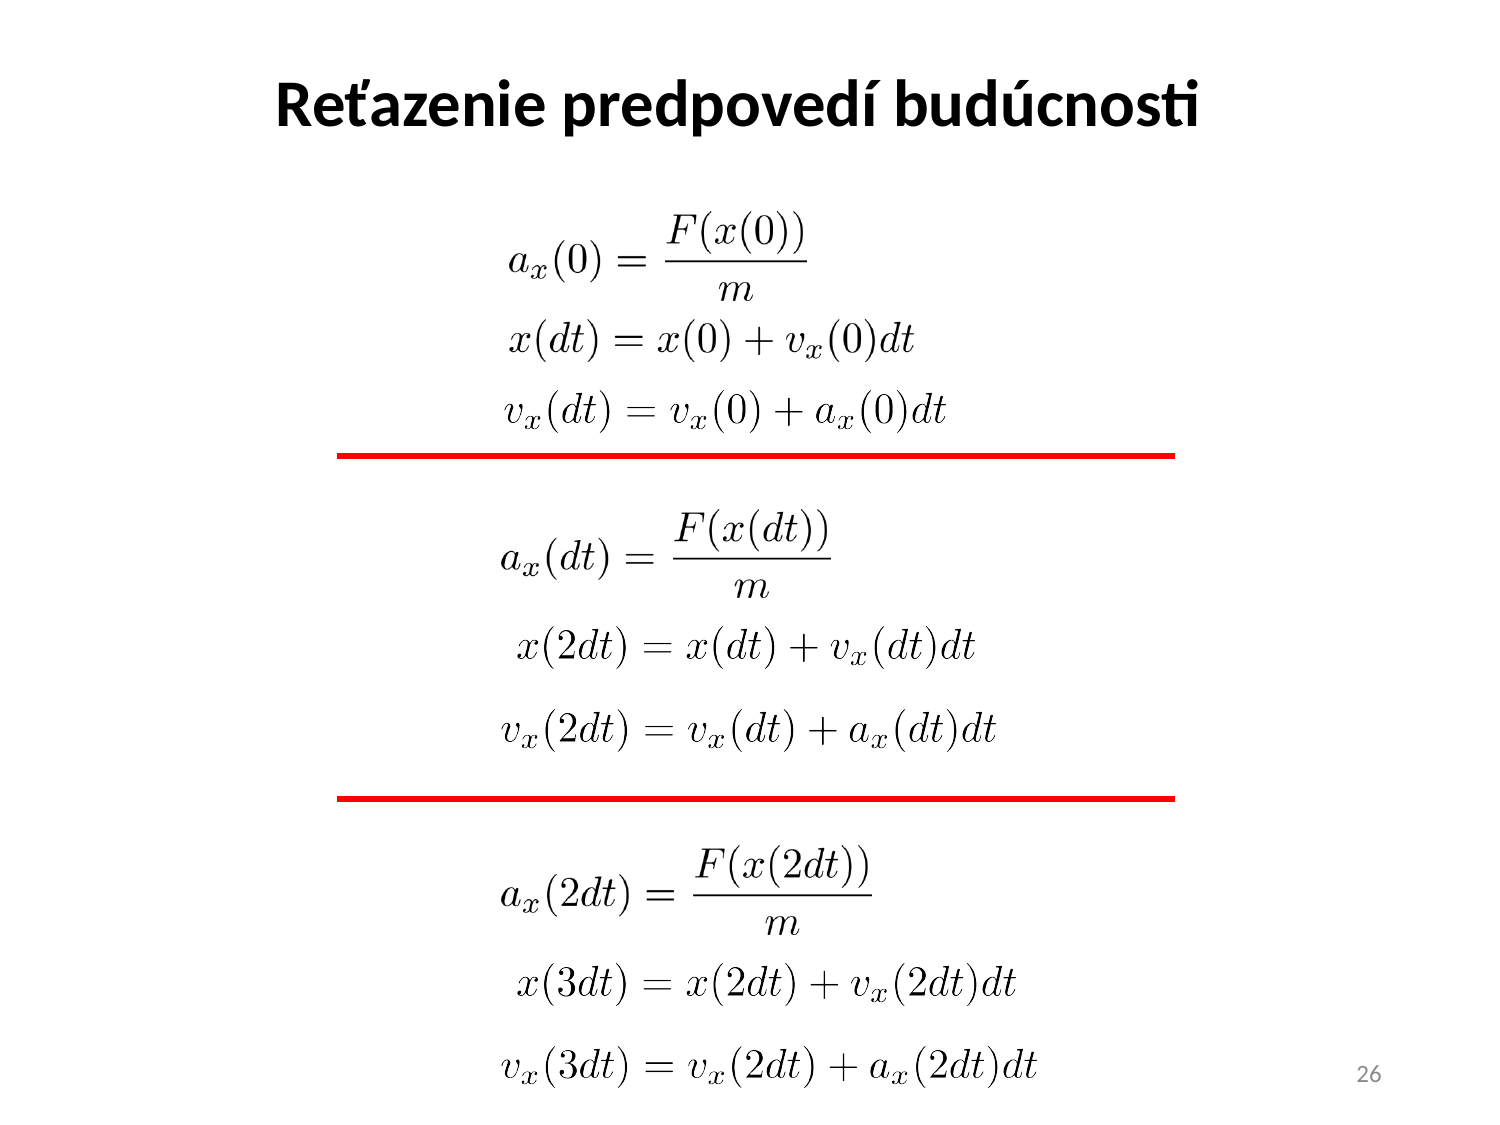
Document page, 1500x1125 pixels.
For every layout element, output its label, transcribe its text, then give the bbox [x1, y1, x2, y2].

text_box Reťazenie predpovedí budúcnosti [136, 52, 1341, 148]
picture [504, 390, 946, 433]
picture [517, 963, 1016, 1006]
picture [509, 319, 914, 362]
picture [501, 845, 872, 935]
picture [501, 509, 831, 598]
picture [517, 626, 975, 669]
picture [501, 1046, 1037, 1088]
slide_number 26 [1059, 1042, 1397, 1103]
picture [509, 211, 807, 301]
picture [501, 709, 996, 752]
